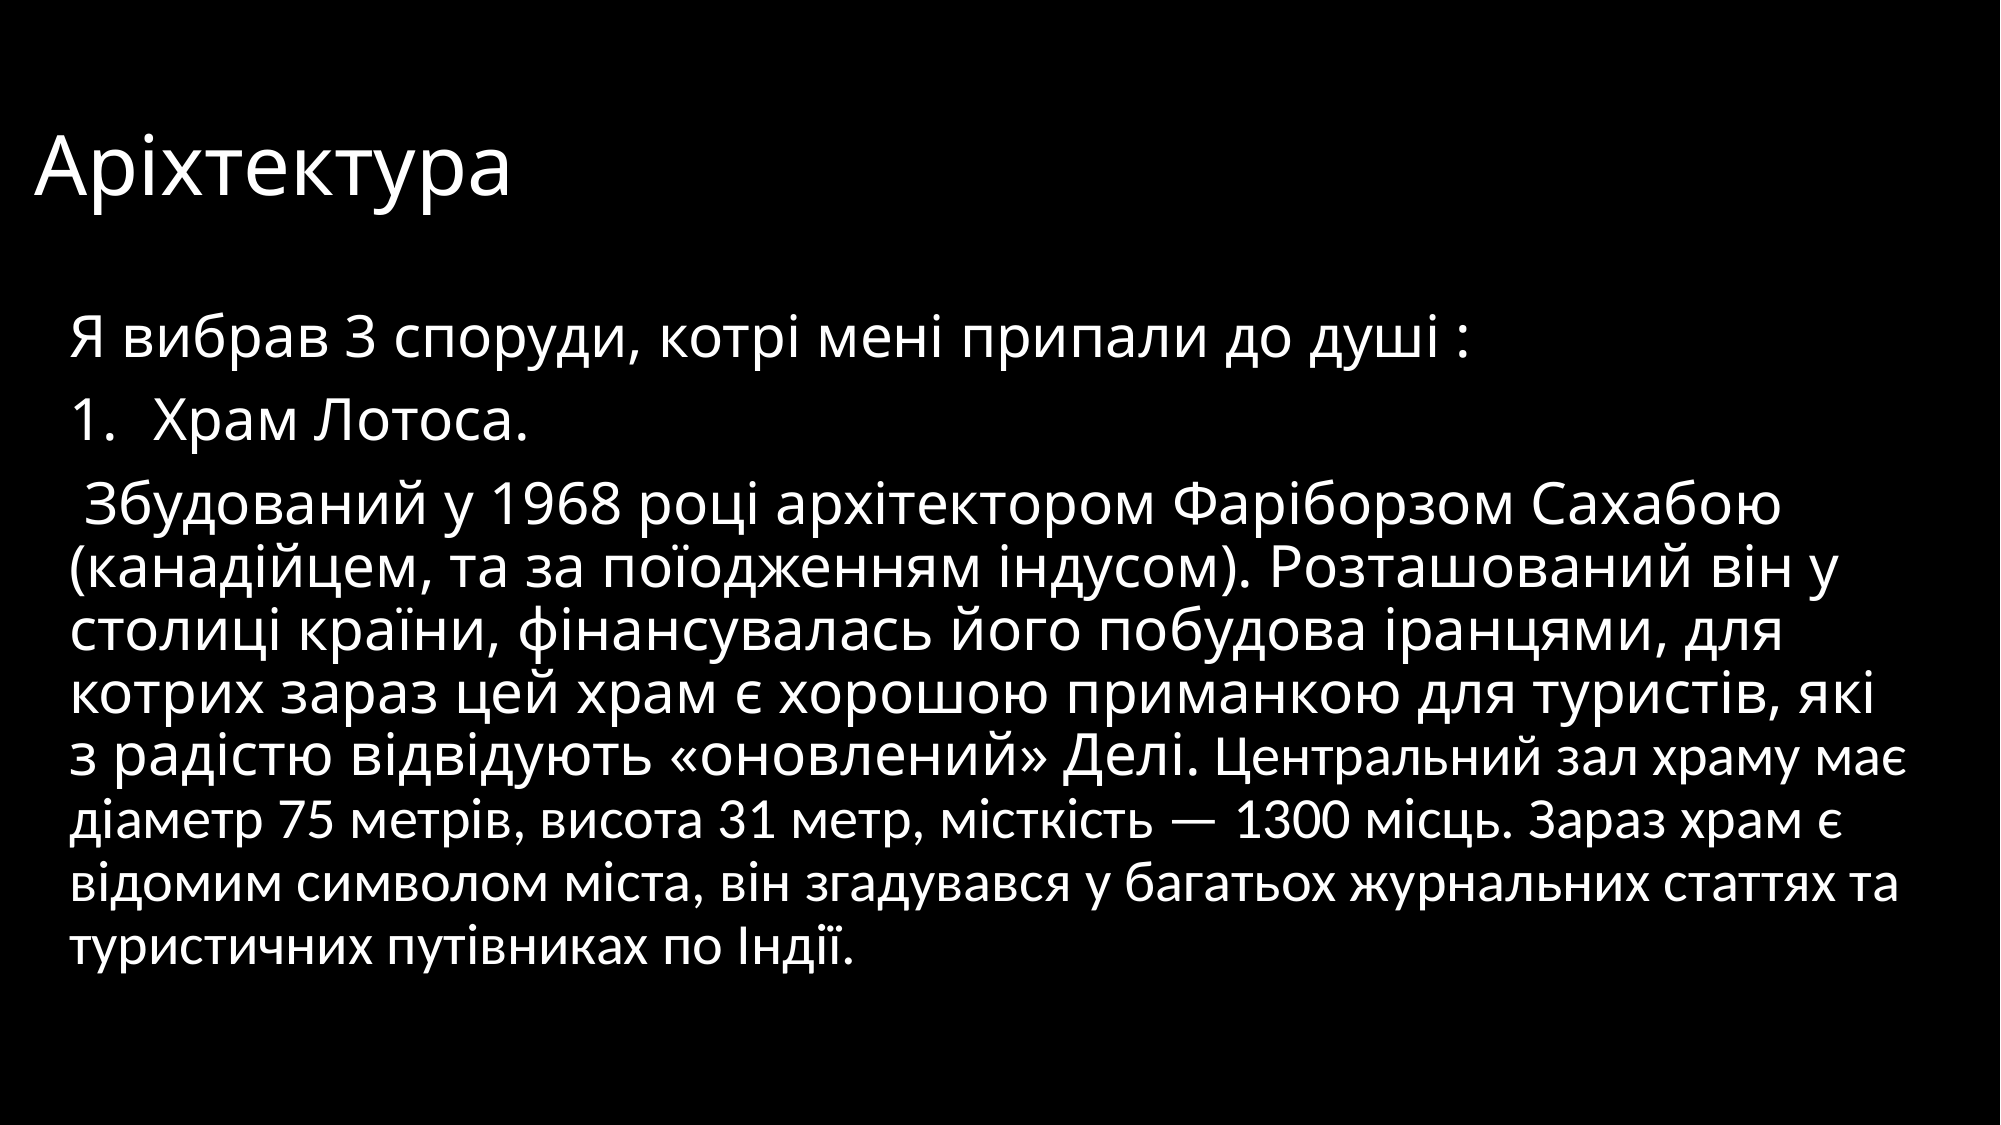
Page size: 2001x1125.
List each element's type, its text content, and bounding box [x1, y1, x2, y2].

title Аріхтектура [19, 59, 1863, 278]
list Я вибрав 3 споруди, котрі мені припали до душі : Храм Лотоса. Збудований у 1968 році архітектором Фаріборзом Сахабою (канадійцем, та за поїодженням індусом). Розташований він у столиці країни, фінансувалась його побудова іранцями, для котрих зараз цей храм є хорошою приманкою для туристів, які з радістю відвідують «оновлений» Делі. Центральний зал храму має діаметр 75 метрів, висота 31 метр, місткість — 1300 місць. Зараз храм є відомим символом міста, він згадувався у багатьох журнальних статтях та туристичних путівниках по Індії. [54, 299, 1928, 1014]
